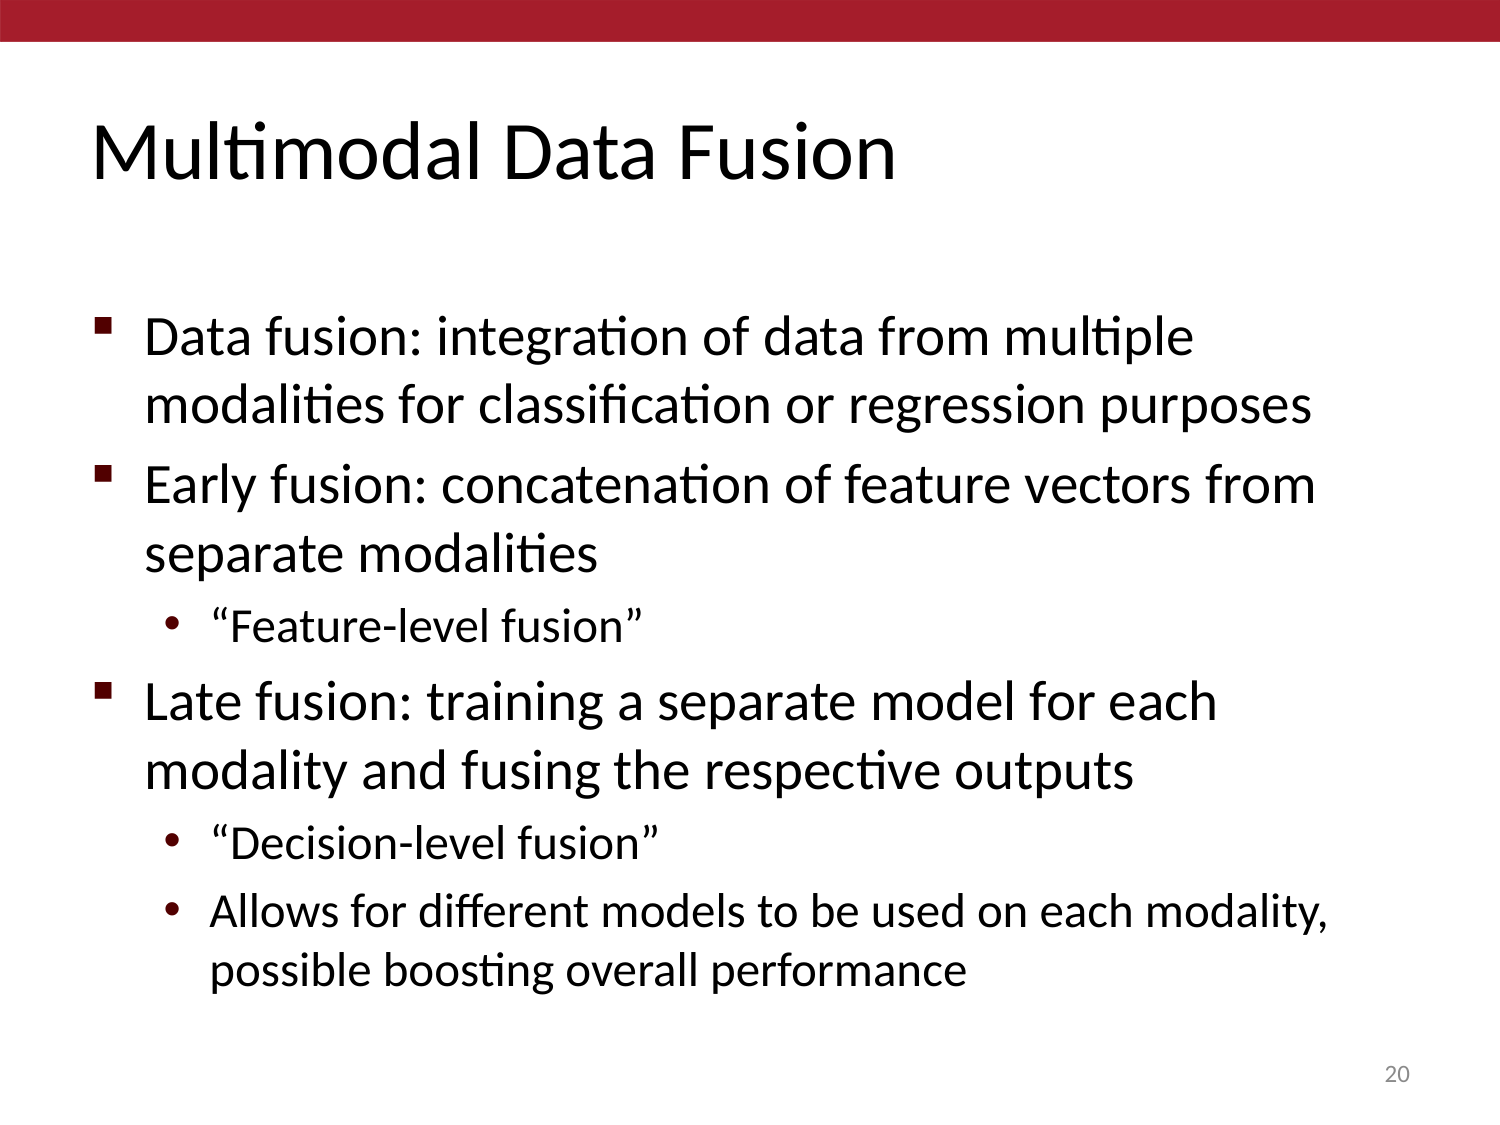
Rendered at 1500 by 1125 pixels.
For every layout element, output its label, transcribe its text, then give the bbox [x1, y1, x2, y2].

list Data fusion: integration of data from multiple modalities for classification or regression purposes Early fusion: concatenation of feature vectors from separate modalities “Feature-level fusion” Late fusion: training a separate model for each modality and fusing the respective outputs “Decision-level fusion” Allows for different models to be used on each modality, possible boosting overall performance [75, 290, 1425, 1005]
picture [0, 0, 1500, 1125]
slide_number 20 [1074, 1042, 1425, 1103]
title Multimodal Data Fusion [75, 60, 1425, 249]
